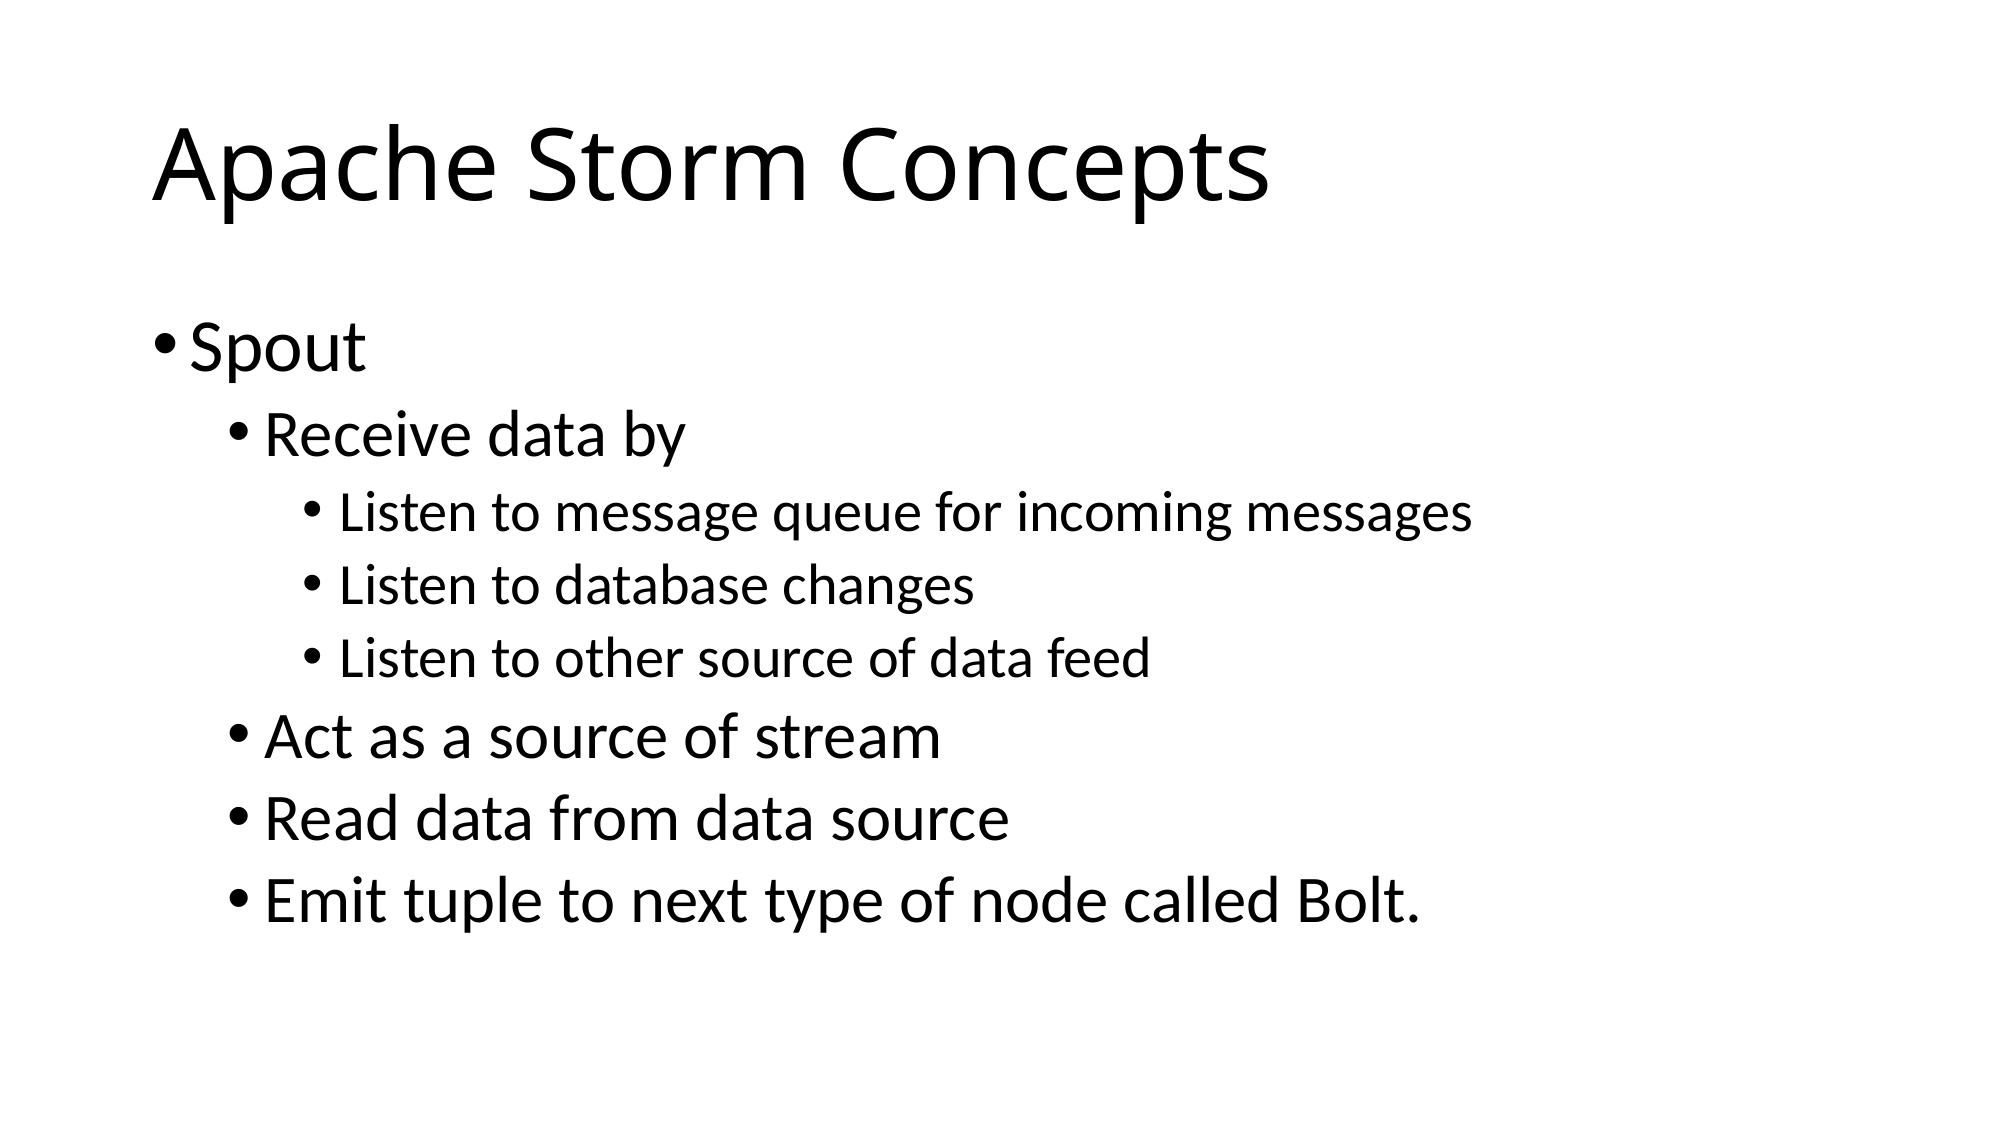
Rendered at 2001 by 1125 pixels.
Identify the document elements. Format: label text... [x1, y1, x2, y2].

list Spout Receive data by Listen to message queue for incoming messages Listen to database changes Listen to other source of data feed Act as a source of stream Read data from data source Emit tuple to next type of node called Bolt. [137, 299, 1863, 1014]
title Apache Storm Concepts [137, 59, 1863, 278]
